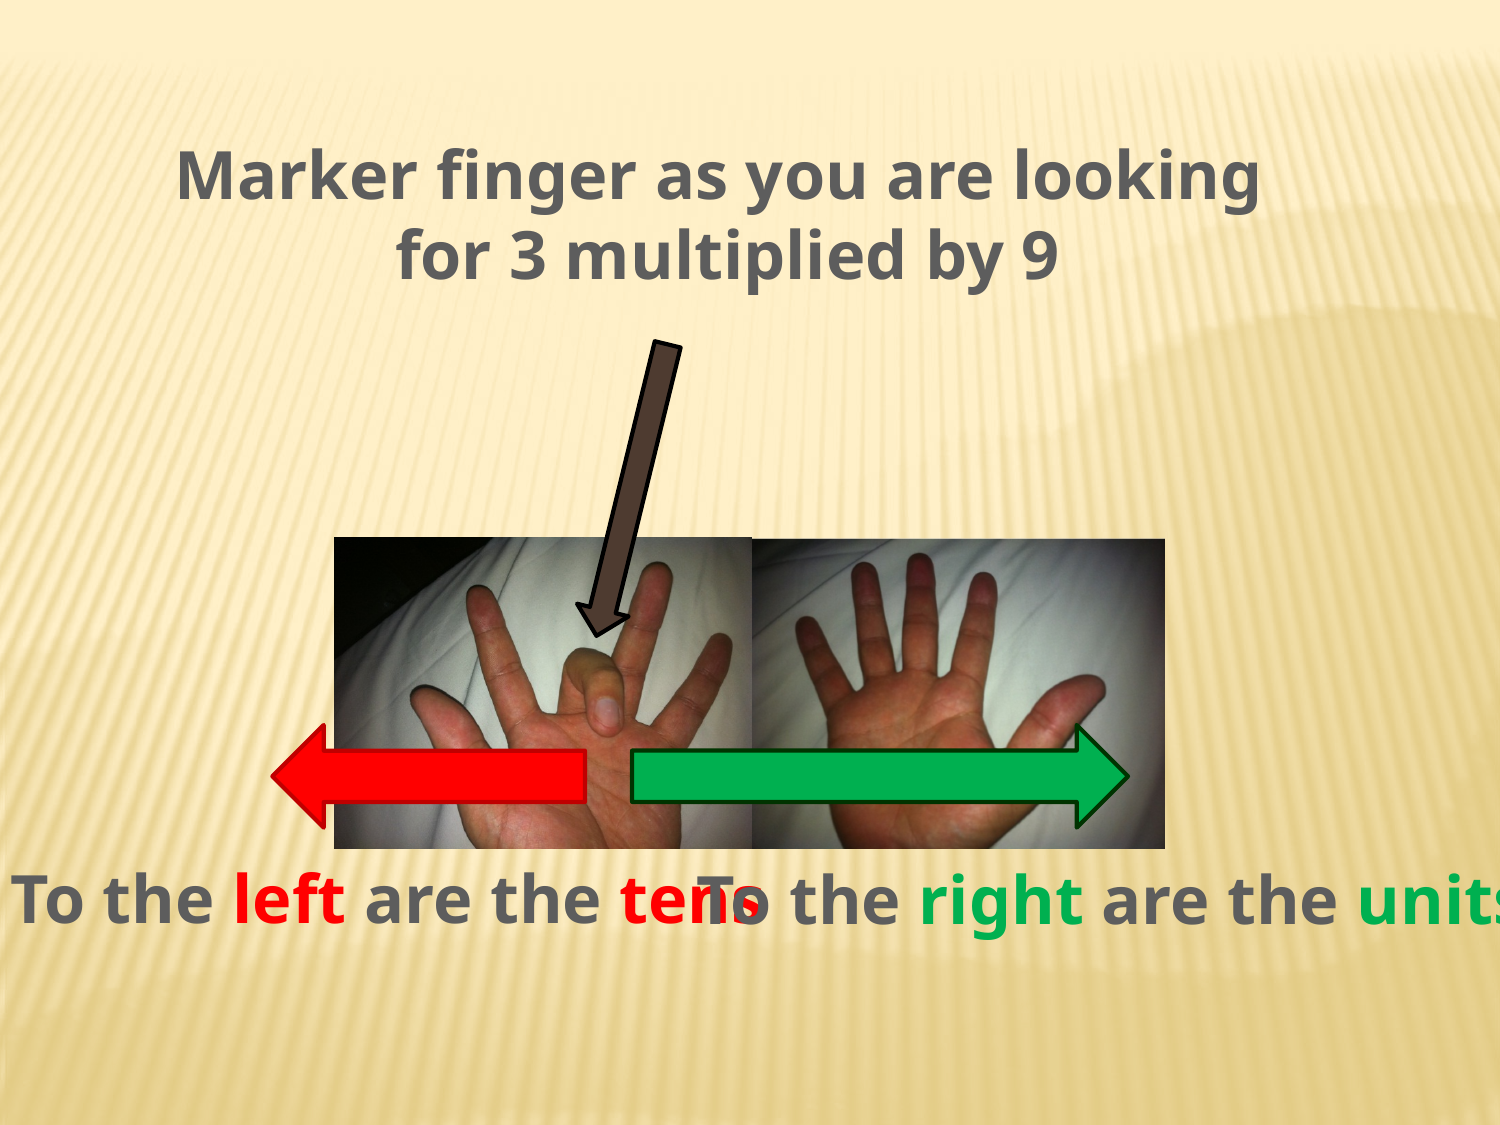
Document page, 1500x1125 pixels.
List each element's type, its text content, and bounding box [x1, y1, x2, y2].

text_box To the right are the units [681, 850, 1500, 946]
picture [334, 537, 1166, 850]
text_box To the left are the tens [0, 848, 681, 944]
text_box [270, 723, 324, 830]
text_box Marker finger as you are looking for 3 multiplied by 9 [159, 125, 1296, 301]
text_box [605, 339, 683, 535]
